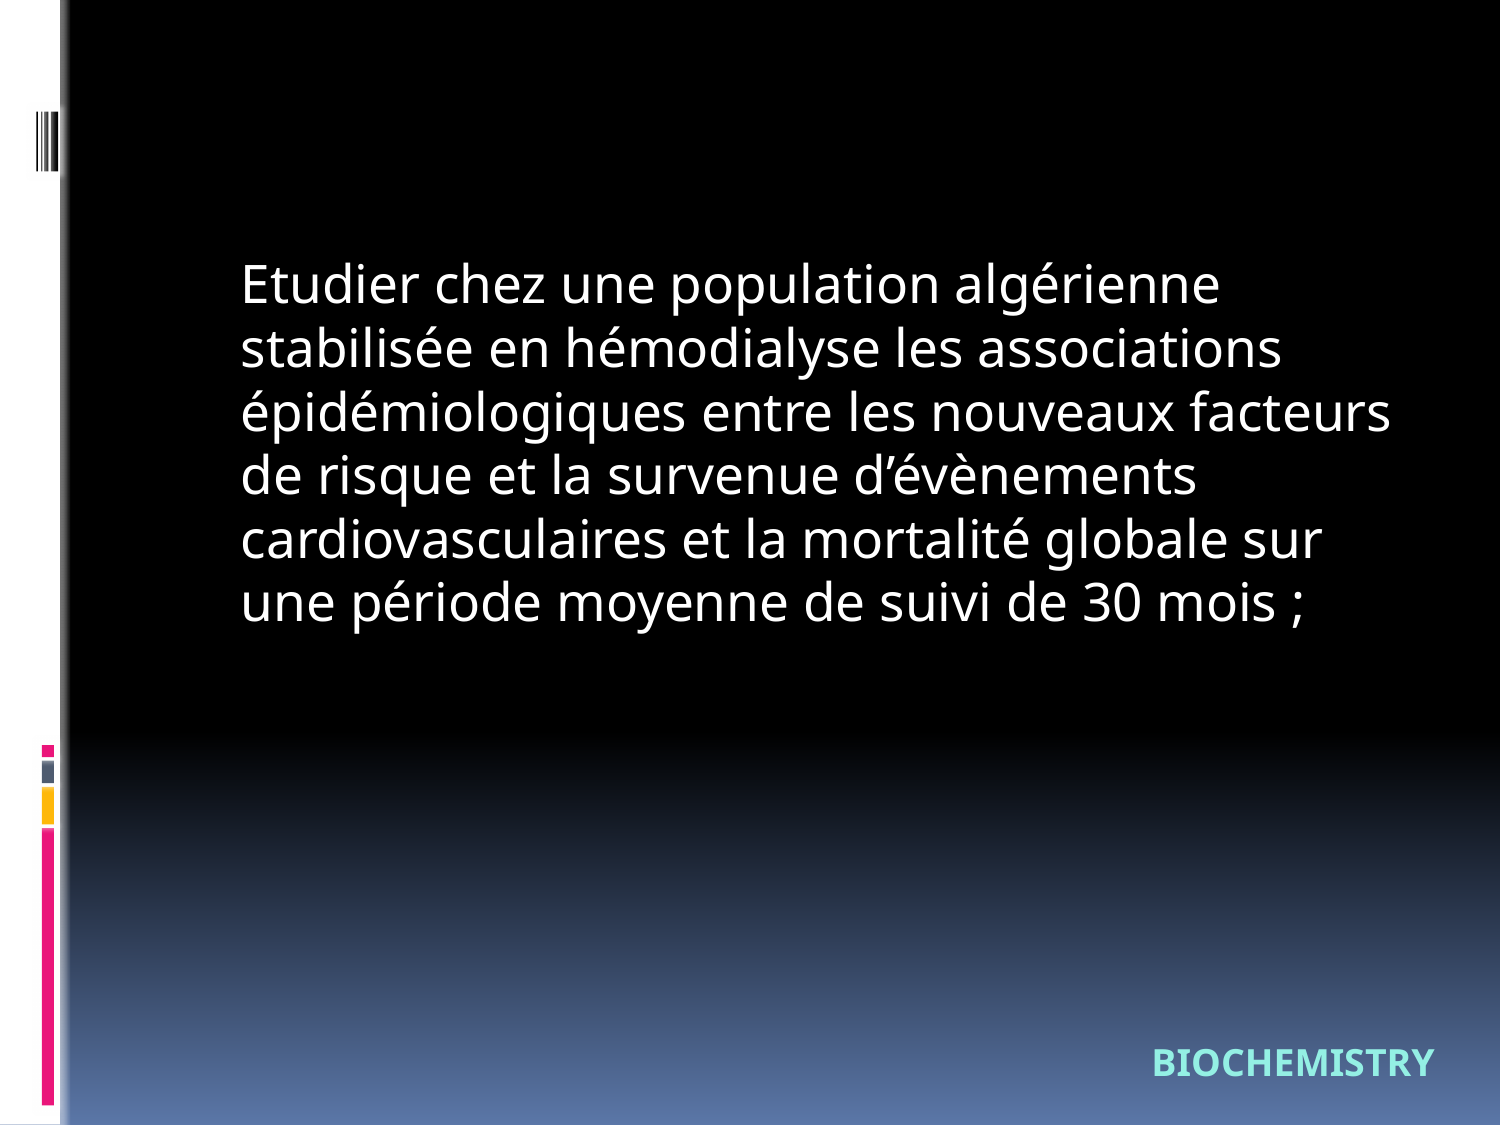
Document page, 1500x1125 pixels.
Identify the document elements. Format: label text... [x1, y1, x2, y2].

list Etudier chez une population algérienne stabilisée en hémodialyse les associations épidémiologiques entre les nouveaux facteurs de risque et la survenue d’évènements cardiovasculaires et la mortalité globale sur une période moyenne de suivi de 30 mois ; [147, 243, 1423, 689]
text_box BIOCHEMISTRY [1136, 1031, 1500, 1091]
